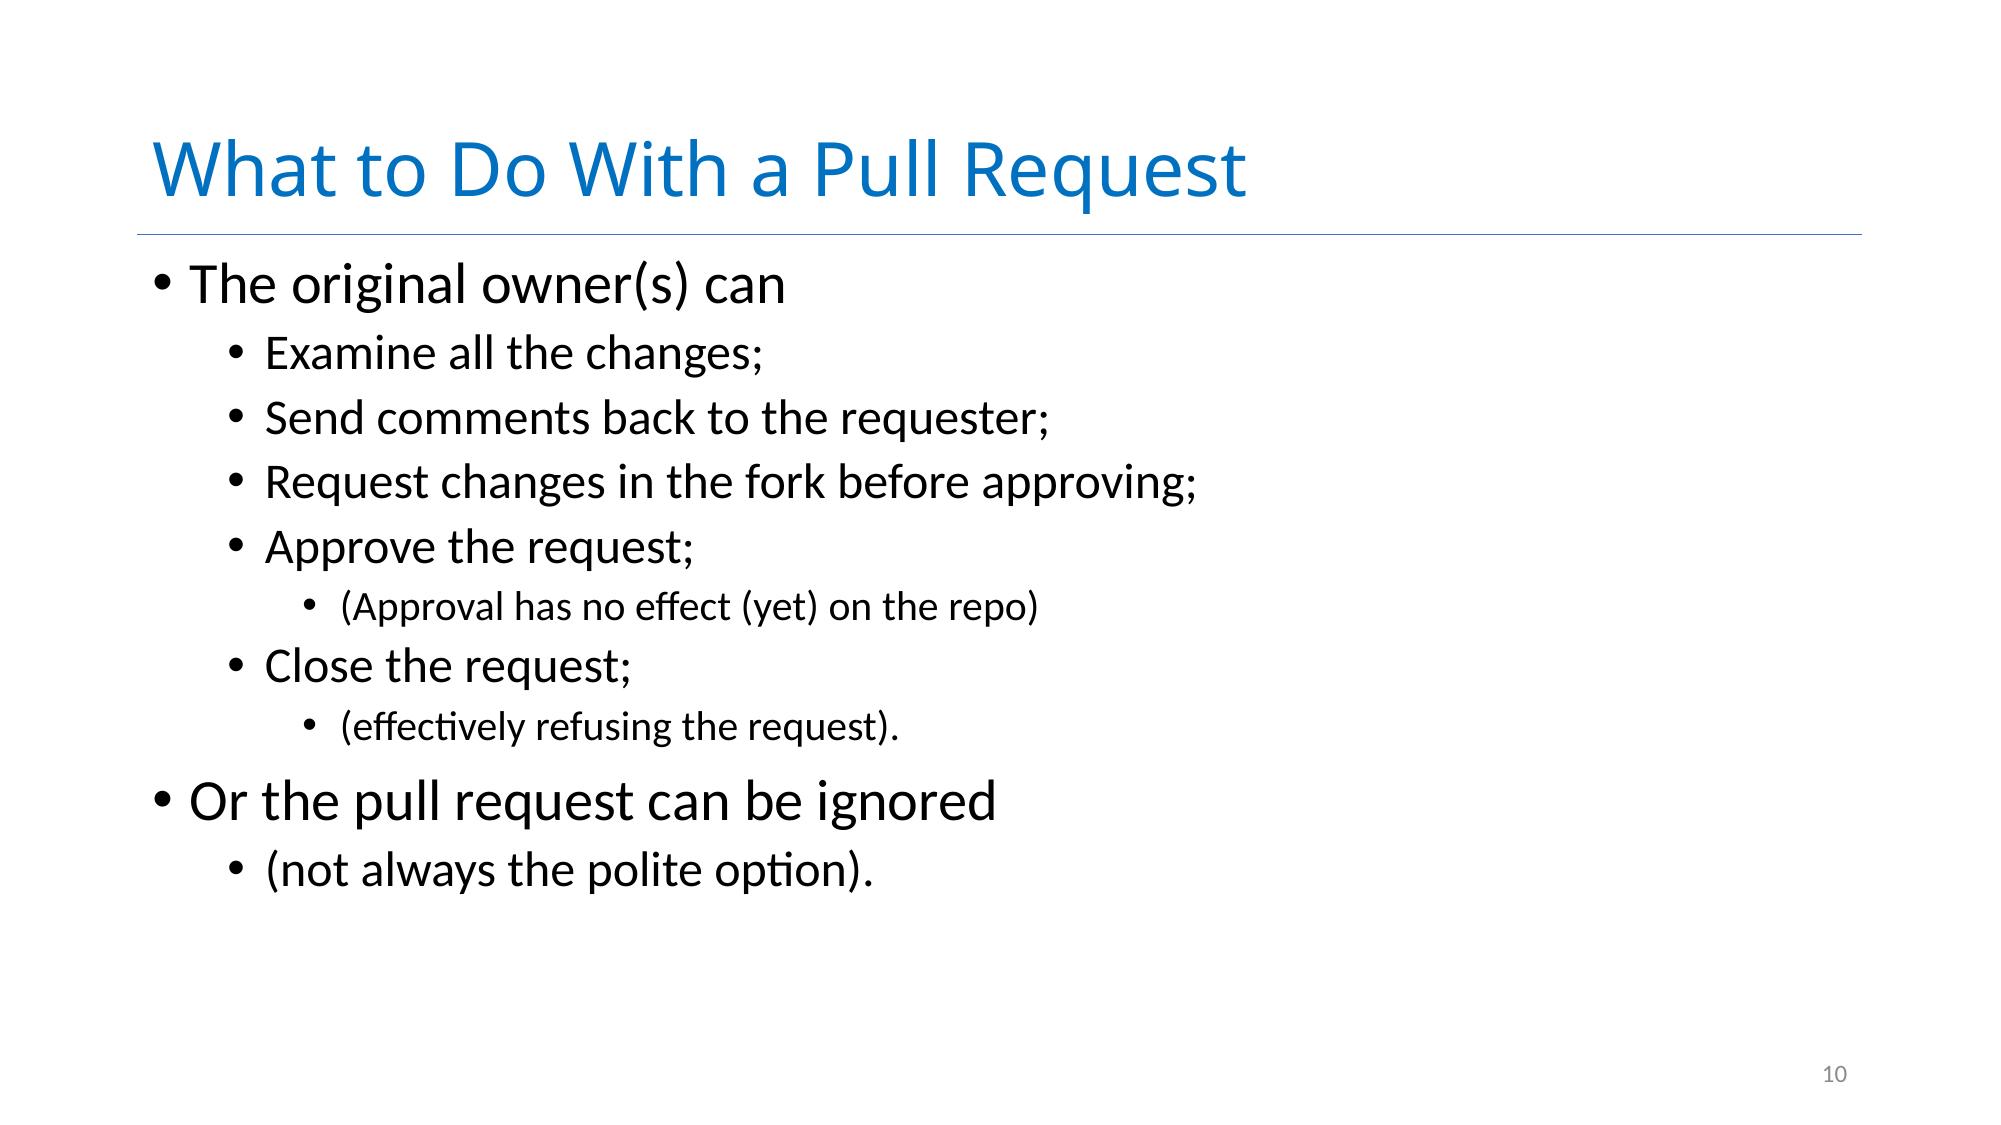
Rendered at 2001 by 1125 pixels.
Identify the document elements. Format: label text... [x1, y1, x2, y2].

slide_number 10 [1412, 1042, 1863, 1103]
title What to Do With a Pull Request [137, 3, 1863, 221]
list The original owner(s) can Examine all the changes; Send comments back to the requester; Request changes in the fork before approving; Approve the request; (Approval has no effect (yet) on the repo) Close the request; (effectively refusing the request). Or the pull request can be ignored (not always the polite option). [137, 246, 1432, 960]
